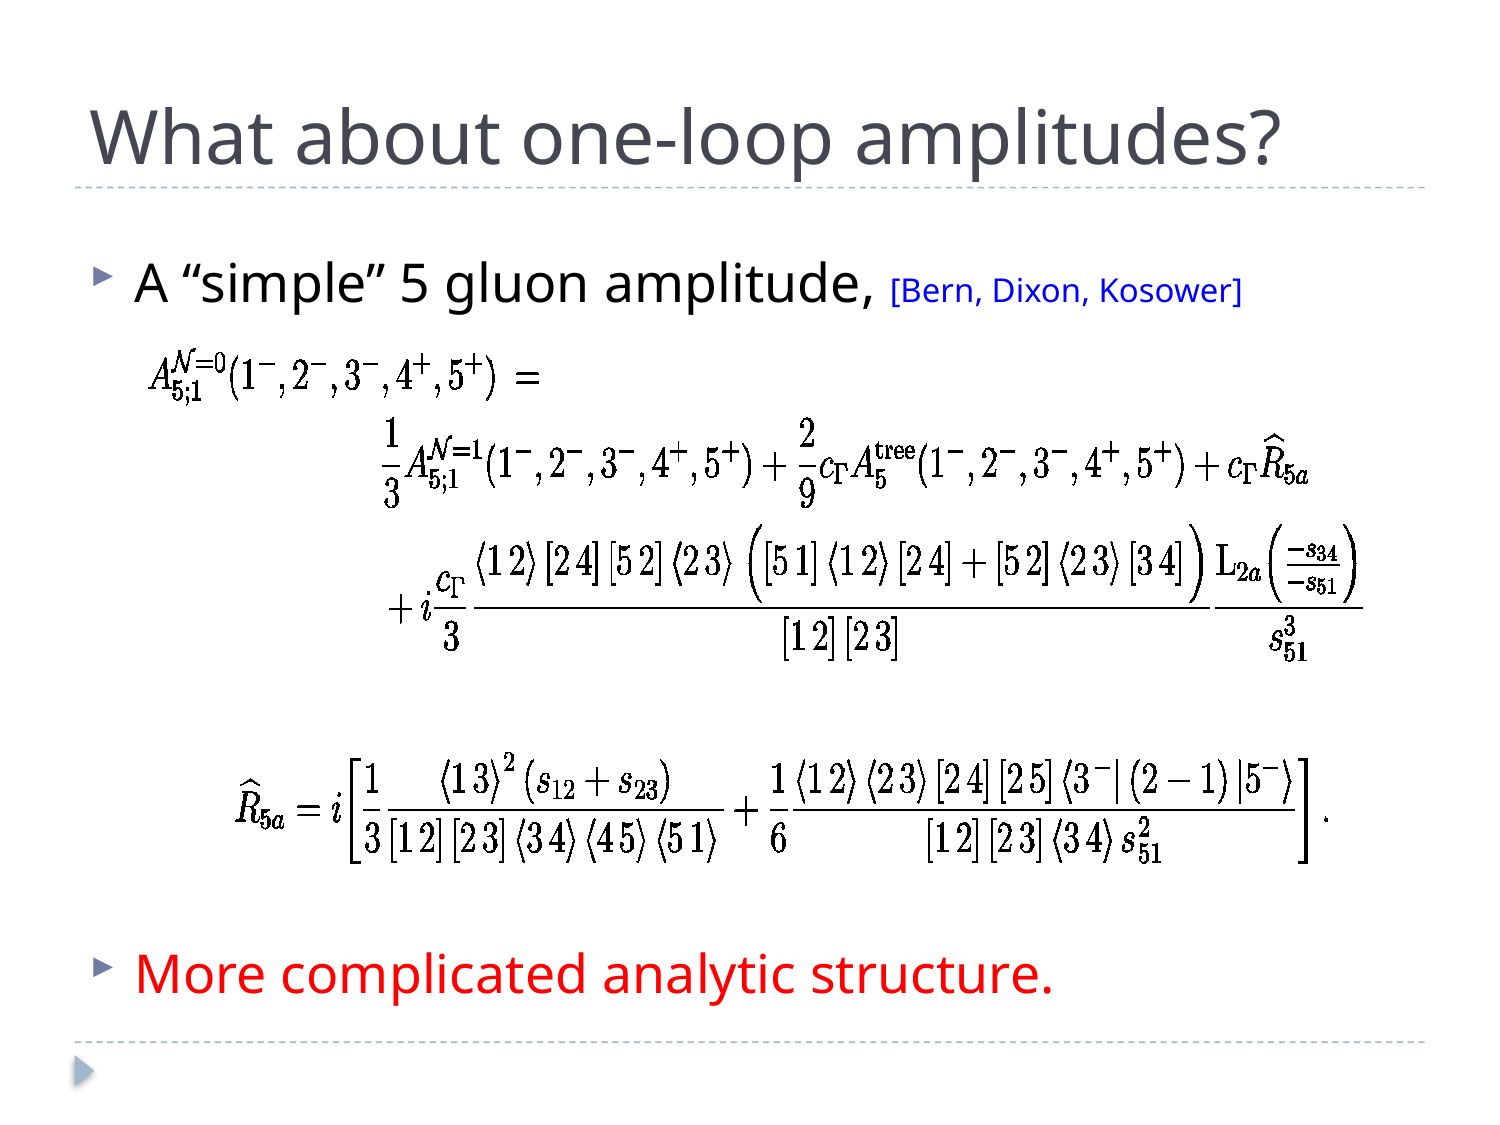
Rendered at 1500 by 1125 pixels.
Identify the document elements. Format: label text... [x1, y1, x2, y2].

list A “simple” 5 gluon amplitude, [Bern, Dixon, Kosower] More complicated analytic structure. [75, 241, 1439, 1017]
title What about one-loop amplitudes? [75, 24, 1425, 188]
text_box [148, 348, 1364, 864]
